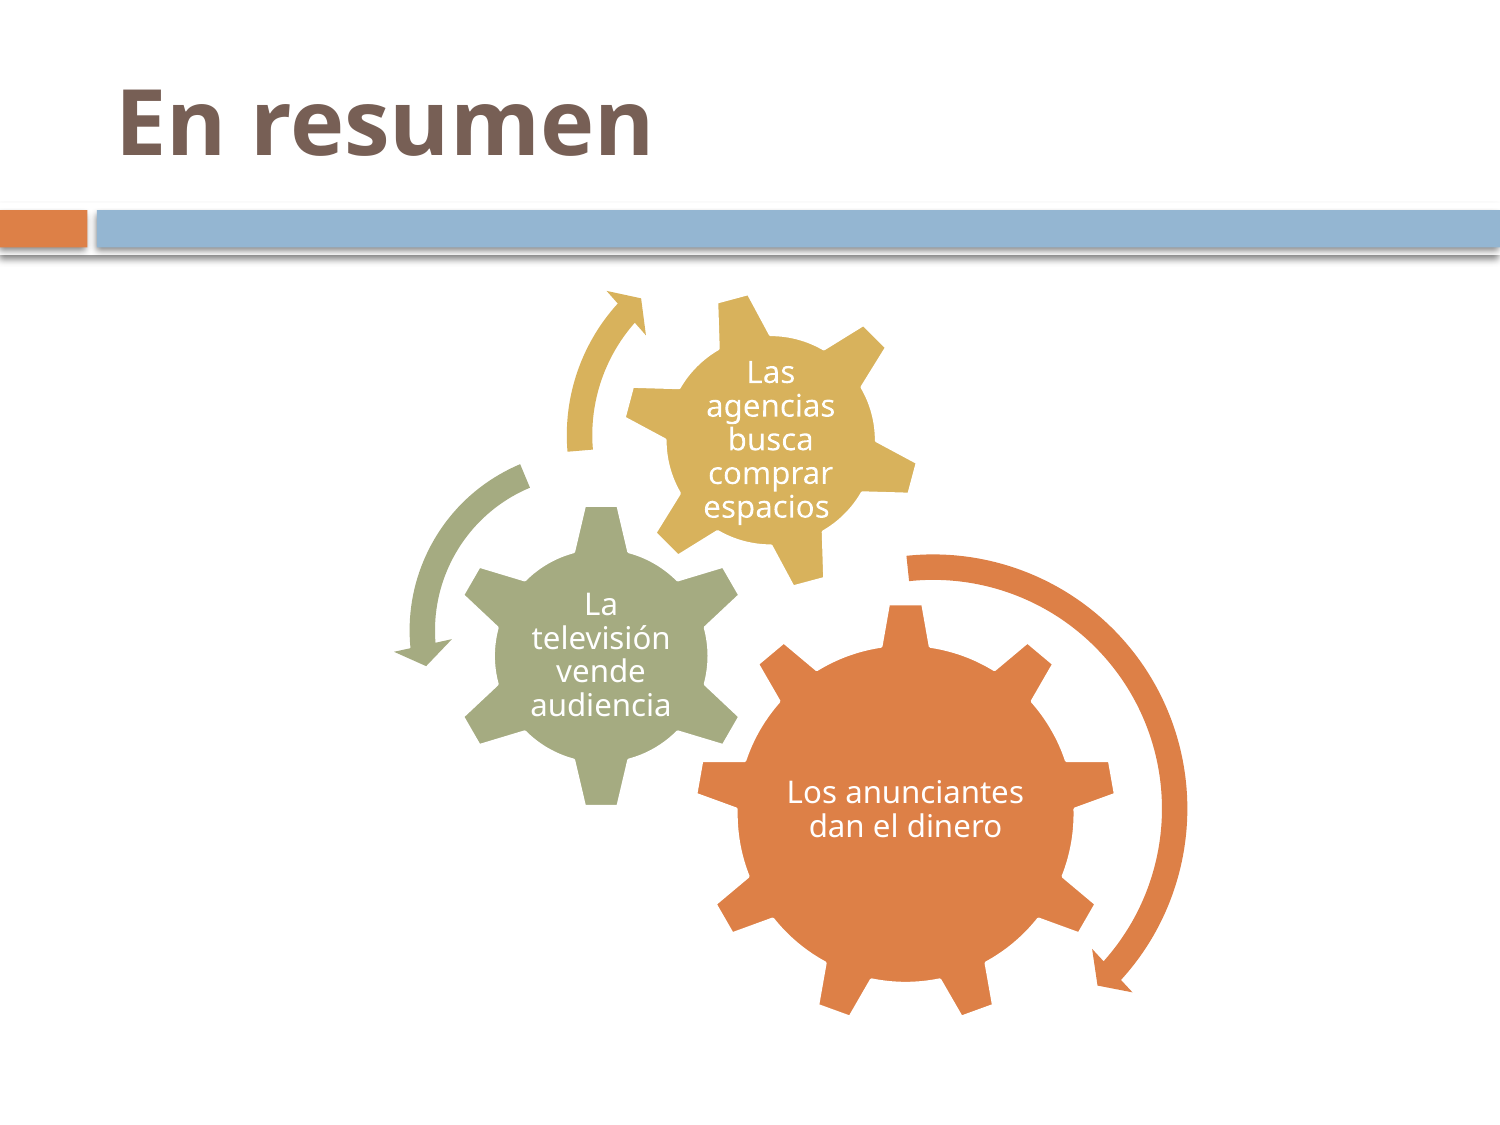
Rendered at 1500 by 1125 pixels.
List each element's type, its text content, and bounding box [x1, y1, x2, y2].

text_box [123, 255, 1341, 1026]
title En resumen [100, 37, 1438, 200]
